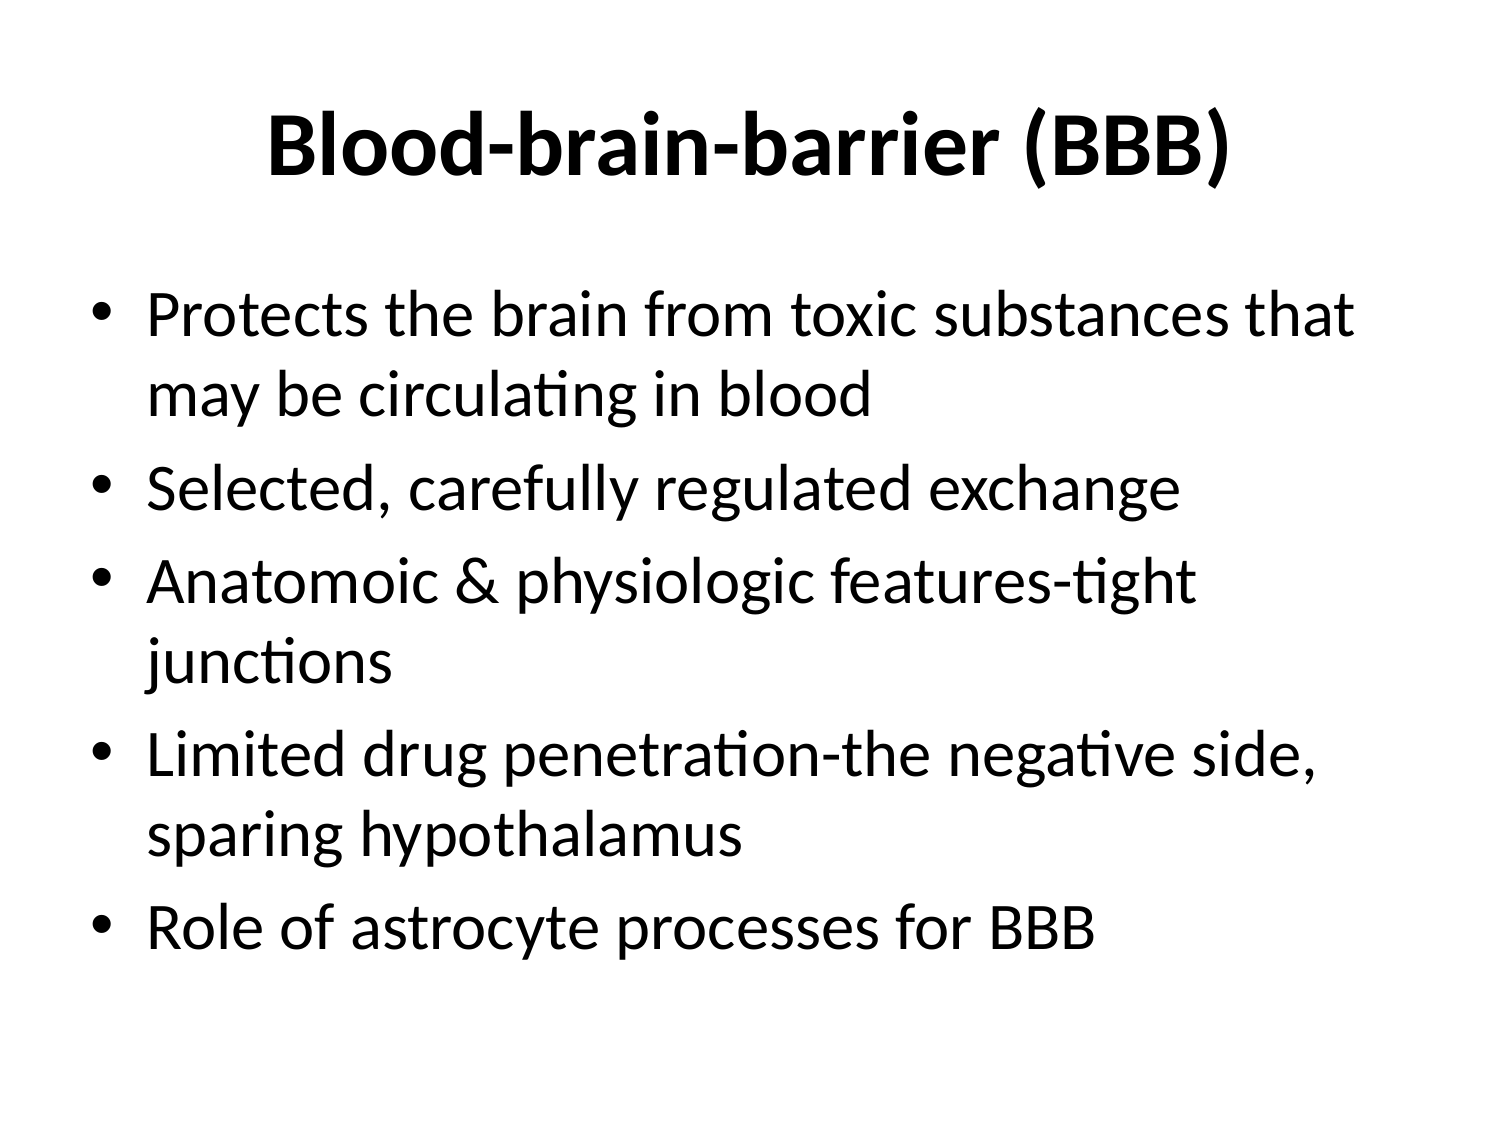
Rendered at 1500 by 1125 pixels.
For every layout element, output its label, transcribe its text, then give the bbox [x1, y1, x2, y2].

list Protects the brain from toxic substances that may be circulating in blood Selected, carefully regulated exchange Anatomoic & physiologic features-tight junctions Limited drug penetration-the negative side, sparing hypothalamus Role of astrocyte processes for BBB [75, 262, 1425, 1005]
title Blood-brain-barrier (BBB) [75, 45, 1425, 233]
